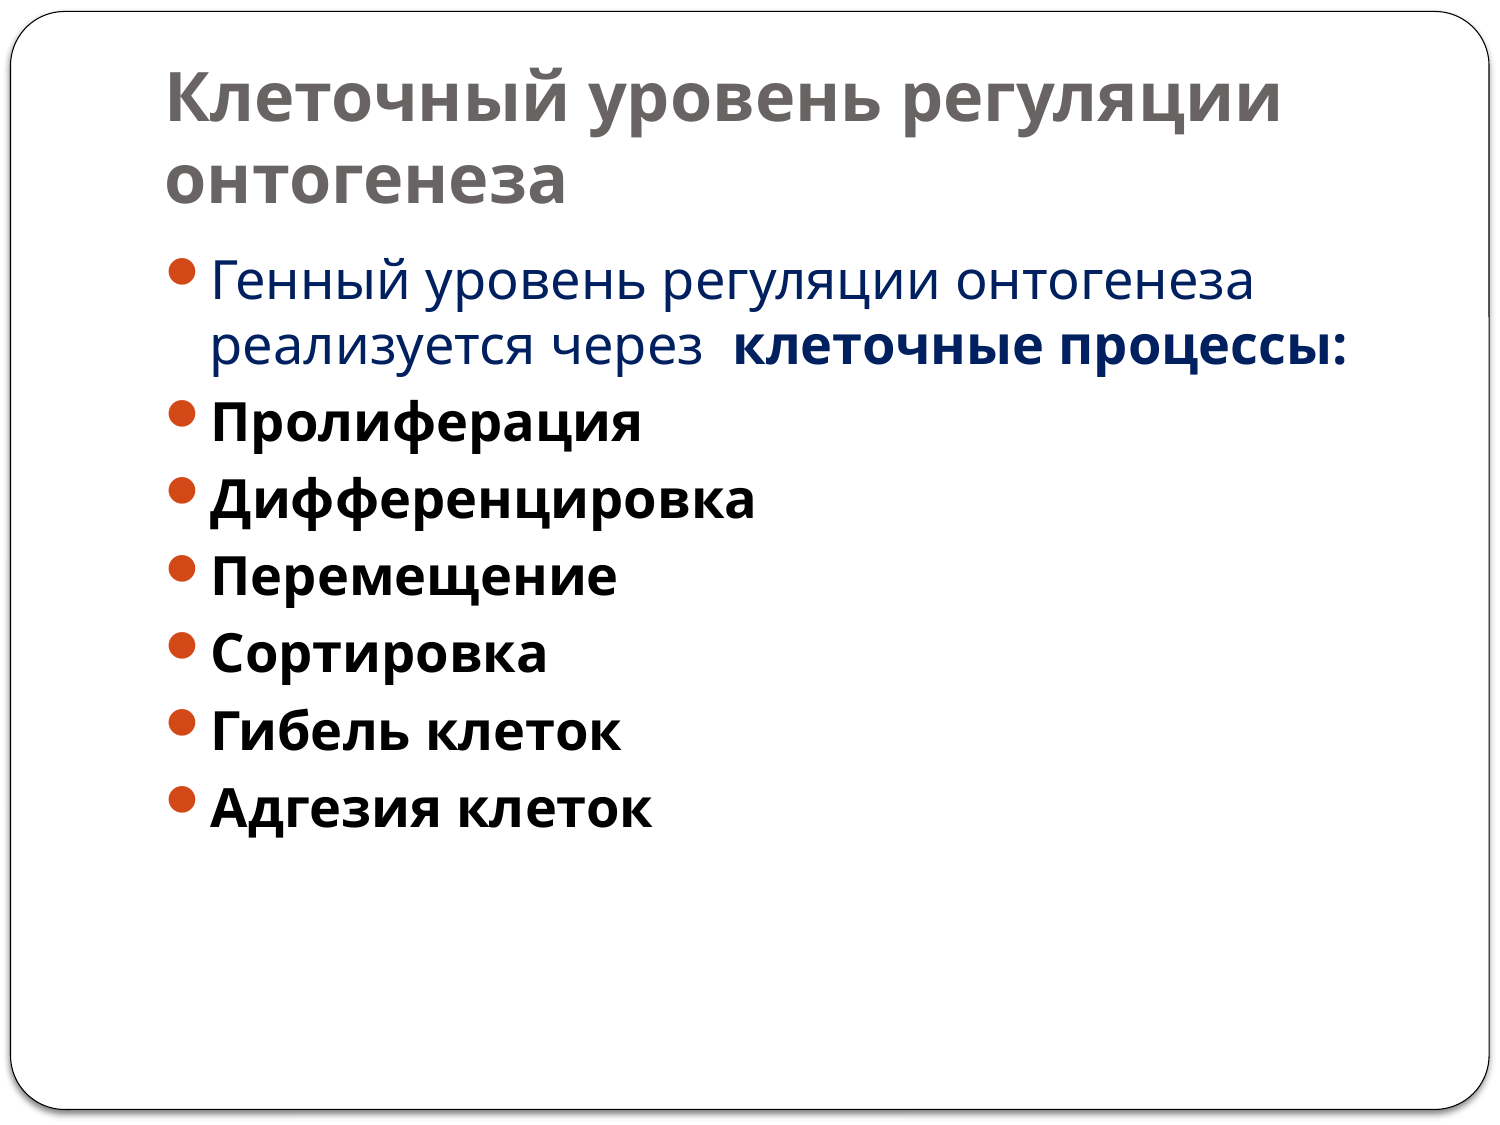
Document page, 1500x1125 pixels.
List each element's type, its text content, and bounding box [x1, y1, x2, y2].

title Клеточный уровень регуляции онтогенеза [150, 45, 1425, 233]
list Генный уровень регуляции онтогенеза реализуется через клеточные процессы: Пролиферация Дифференцировка Перемещение Сортировка Гибель клеток Адгезия клеток [150, 237, 1425, 988]
